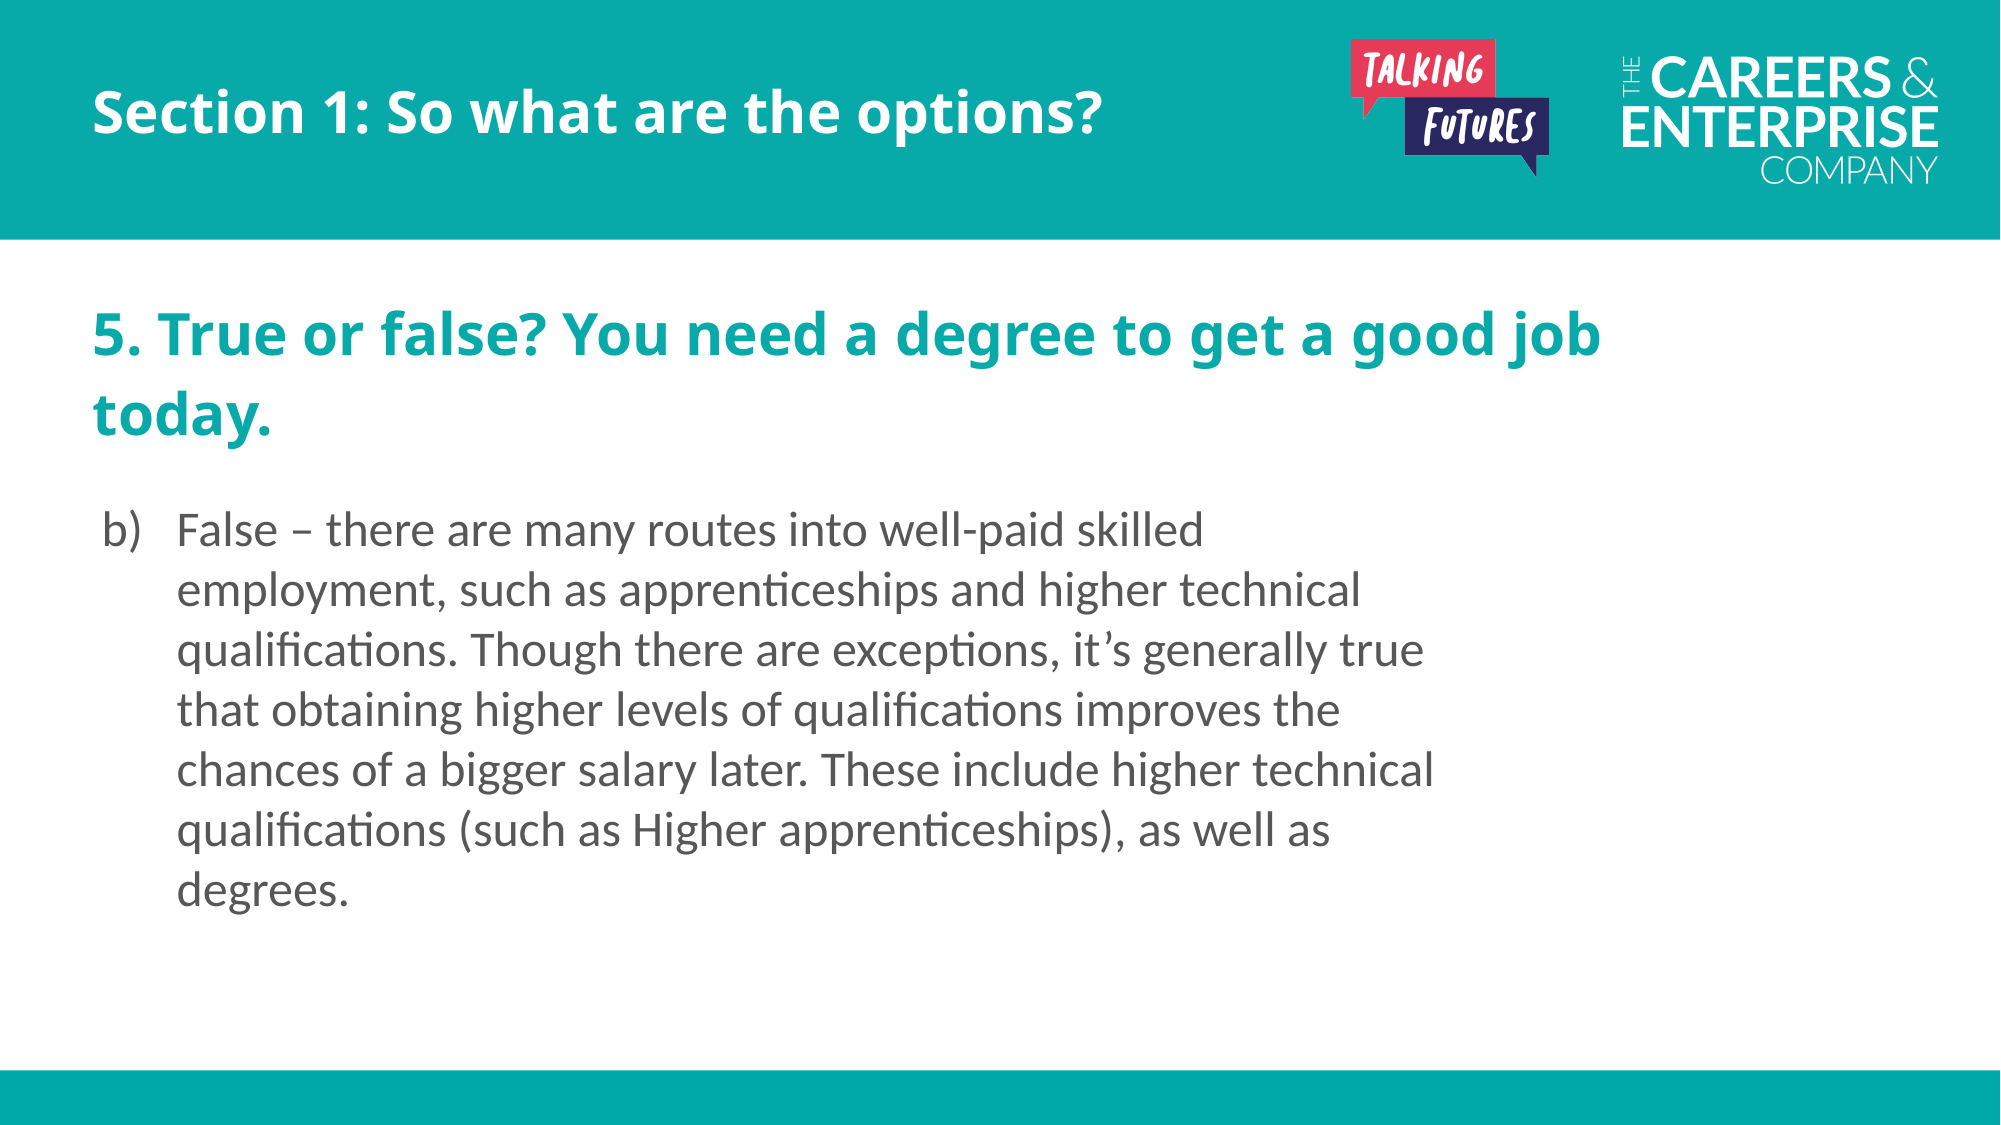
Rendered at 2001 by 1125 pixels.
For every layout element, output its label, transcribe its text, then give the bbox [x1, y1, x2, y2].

text_box Section 1: So what are the options? [77, 67, 1122, 153]
subtitle 5. True or false? You need a degree to get a good job today. [77, 278, 1678, 469]
text_box False – there are many routes into well-paid skilled employment, such as apprenticeships and higher technical qualifications. Though there are exceptions, it’s generally true that obtaining higher levels of qualifications improves the chances of a bigger salary later. These include higher technical qualifications (such as Higher apprenticeships), as well as degrees. [86, 488, 1455, 924]
picture [1623, 56, 1938, 184]
picture [1351, 39, 1549, 178]
text_box [0, 0, 2000, 241]
